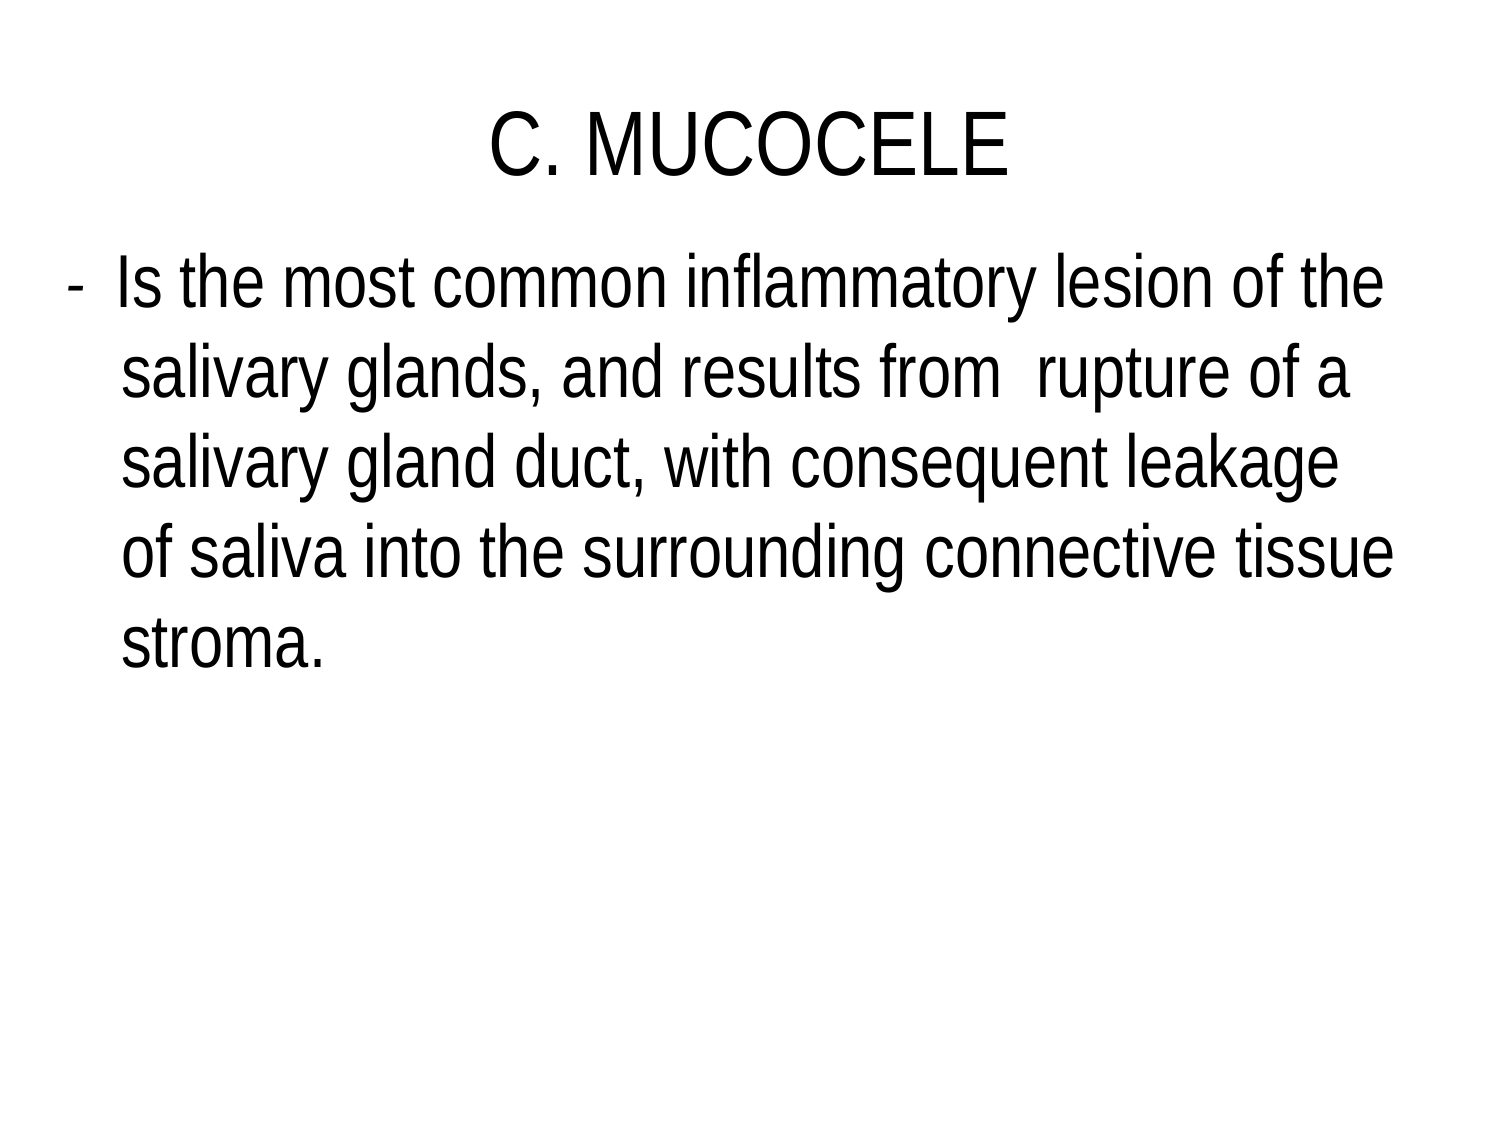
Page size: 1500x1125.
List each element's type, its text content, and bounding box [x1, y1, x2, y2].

list - Is the most common inflammatory lesion of the salivary glands, and results from rupture of a salivary gland duct, with consequent leakage of saliva into the surrounding connective tissue stroma. [50, 224, 1425, 1088]
title C. MUCOCELE [75, 45, 1425, 224]
